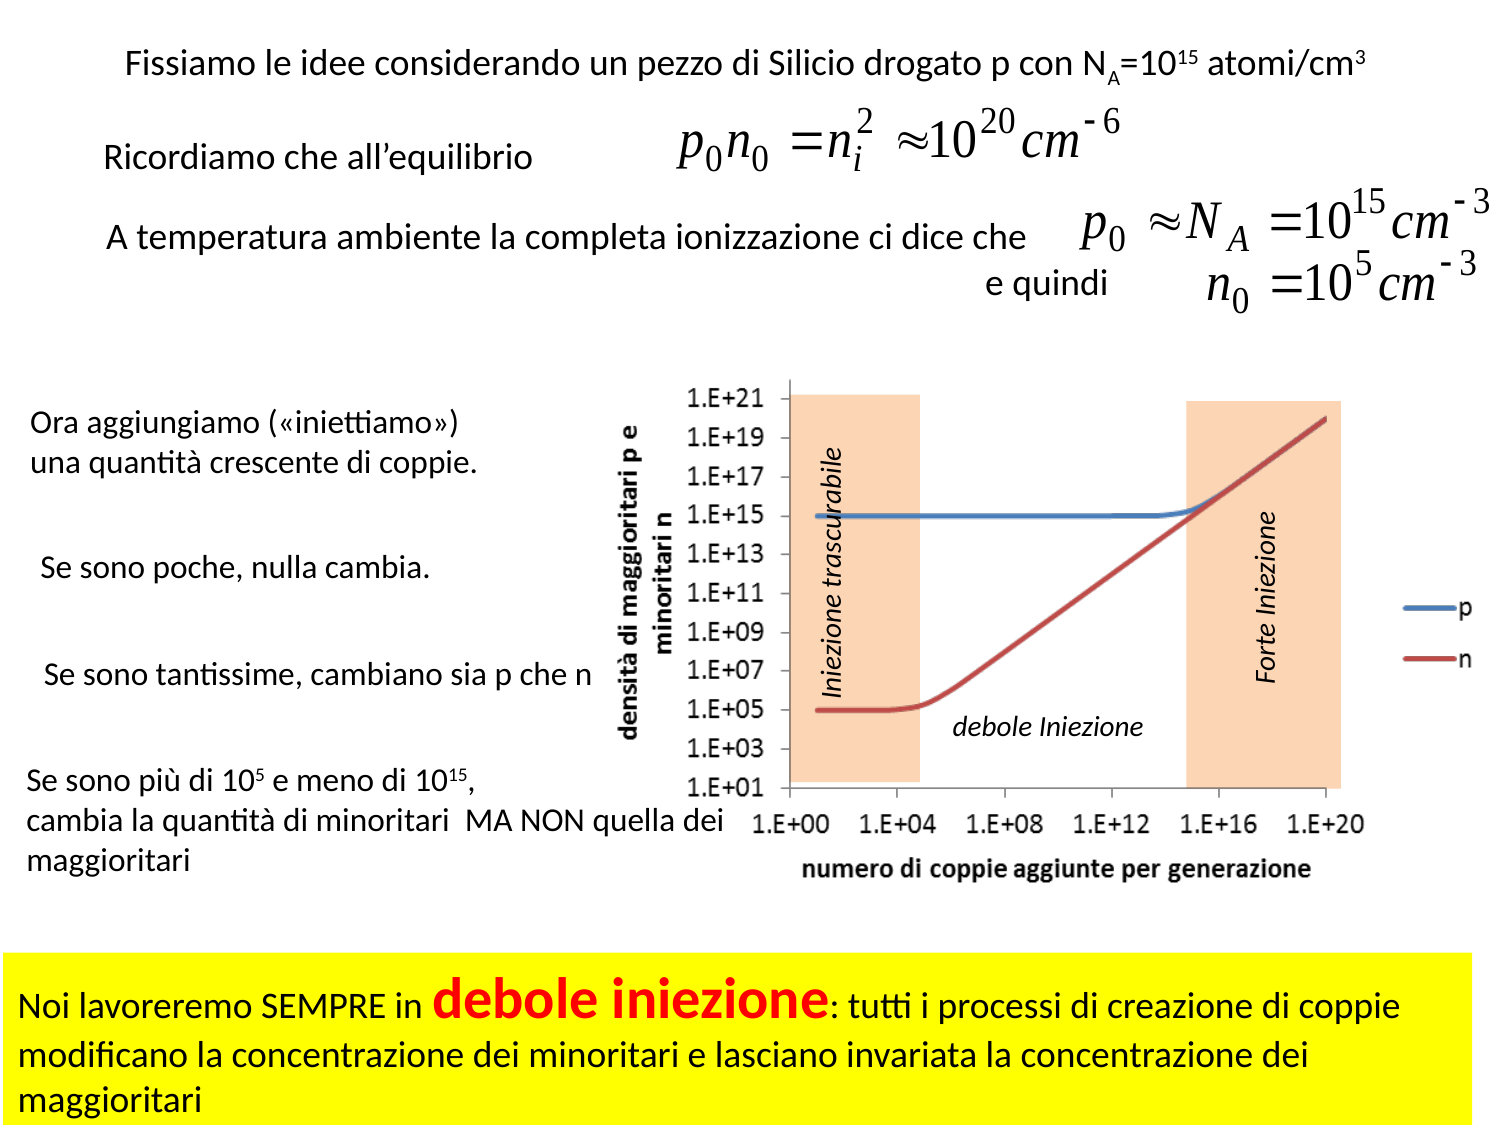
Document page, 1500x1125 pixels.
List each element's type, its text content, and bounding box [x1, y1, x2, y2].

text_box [1196, 234, 1485, 328]
text_box A temperatura ambiente la completa ionizzazione ci dice che [91, 204, 1043, 265]
text_box Se sono più di 105 e meno di 1015, cambia la quantità di minoritari MA NON quella dei maggioritari [11, 750, 573, 886]
text_box Se sono tantissime, cambiano sia p che n [28, 644, 573, 700]
text_box Ricordiamo che all’equilibrio [88, 124, 549, 185]
picture [578, 349, 1500, 919]
text_box Ora aggiungiamo («iniettiamo») una quantità crescente di coppie. [15, 393, 532, 488]
text_box Noi lavoreremo SEMPRE in debole iniezione: tutti i processi di creazione di coppie modificano la concentrazione dei minoritari e lasciano invariata la concentrazione dei maggioritari [3, 952, 1473, 1125]
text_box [1066, 173, 1500, 266]
text_box e quindi [970, 250, 1124, 311]
text_box Se sono poche, nulla cambia. [25, 537, 573, 593]
text_box Fissiamo le idee considerando un pezzo di Silicio drogato p con NA=1015 atomi/cm3 [110, 30, 1381, 97]
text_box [663, 92, 1133, 186]
